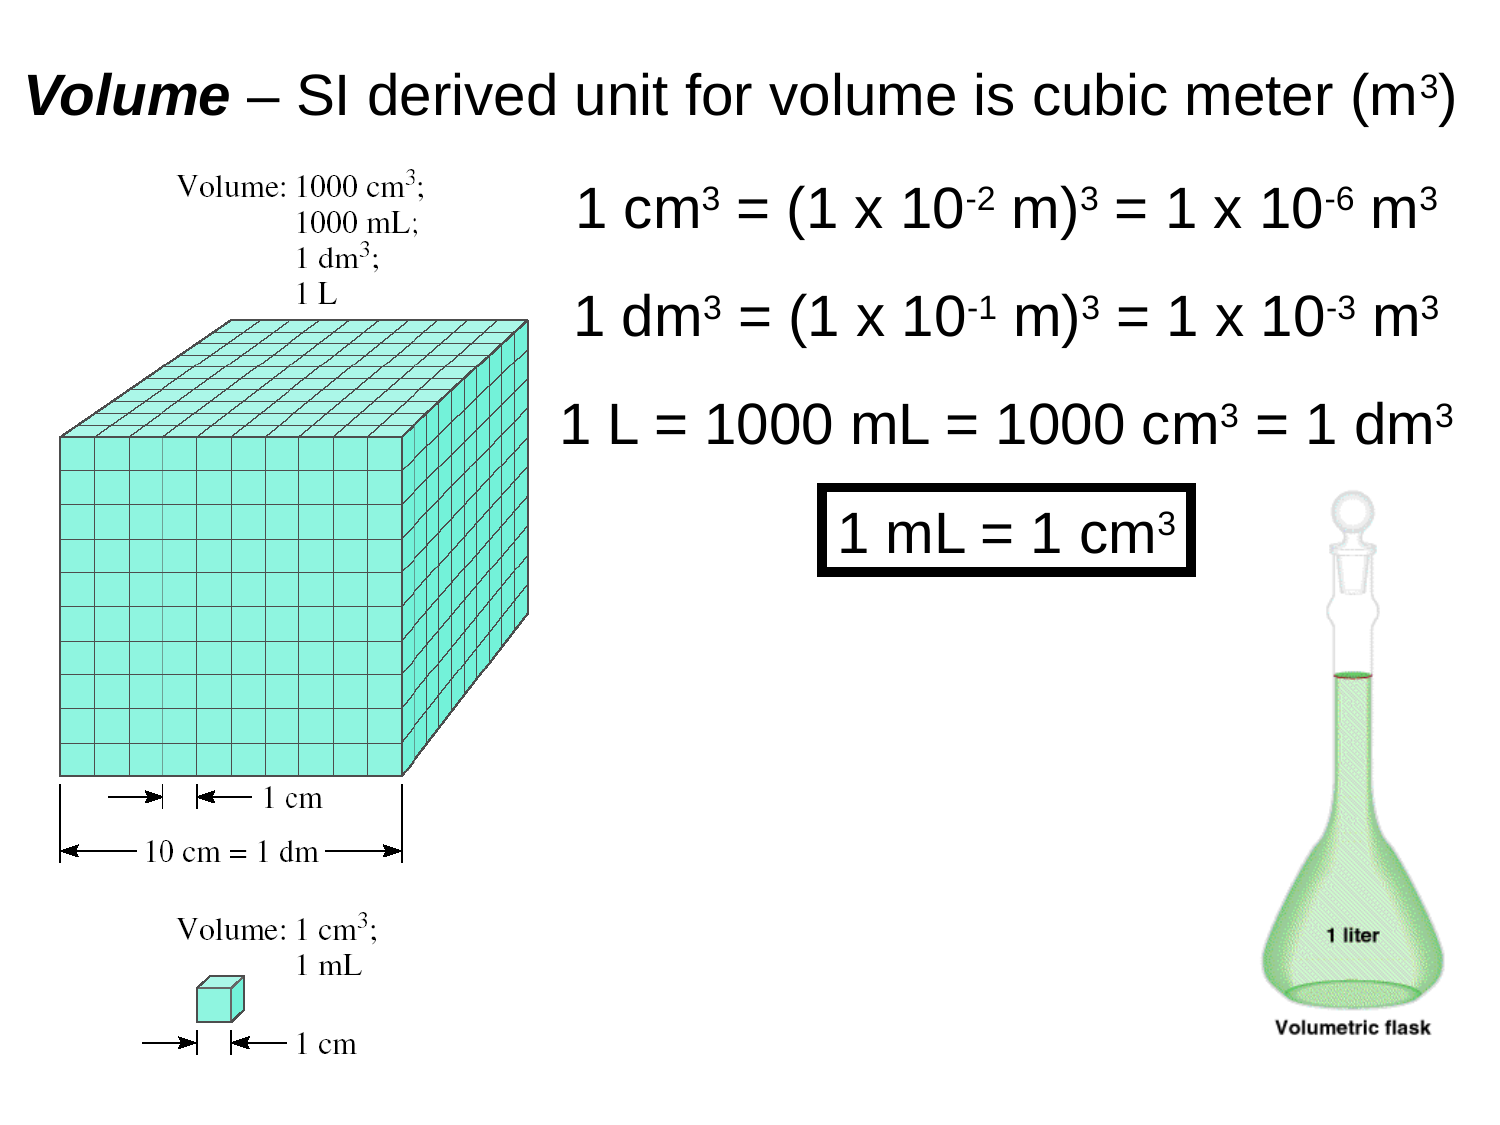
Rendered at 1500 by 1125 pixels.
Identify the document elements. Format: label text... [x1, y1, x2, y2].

text_box Volume – SI derived unit for volume is cubic meter (m3) [8, 50, 1490, 135]
slide_number 18 [1074, 1024, 1388, 1101]
text_box 1 L = 1000 mL = 1000 cm3 = 1 dm3 [545, 379, 1469, 464]
text_box 1 cm3 = (1 x 10-2 m)3 = 1 x 10-6 m3 [560, 162, 1453, 248]
text_box 1 mL = 1 cm3 [822, 487, 1192, 573]
picture [1231, 474, 1500, 1071]
text_box 1 dm3 = (1 x 10-1 m)3 = 1 x 10-3 m3 [558, 270, 1455, 356]
picture [37, 162, 541, 1076]
